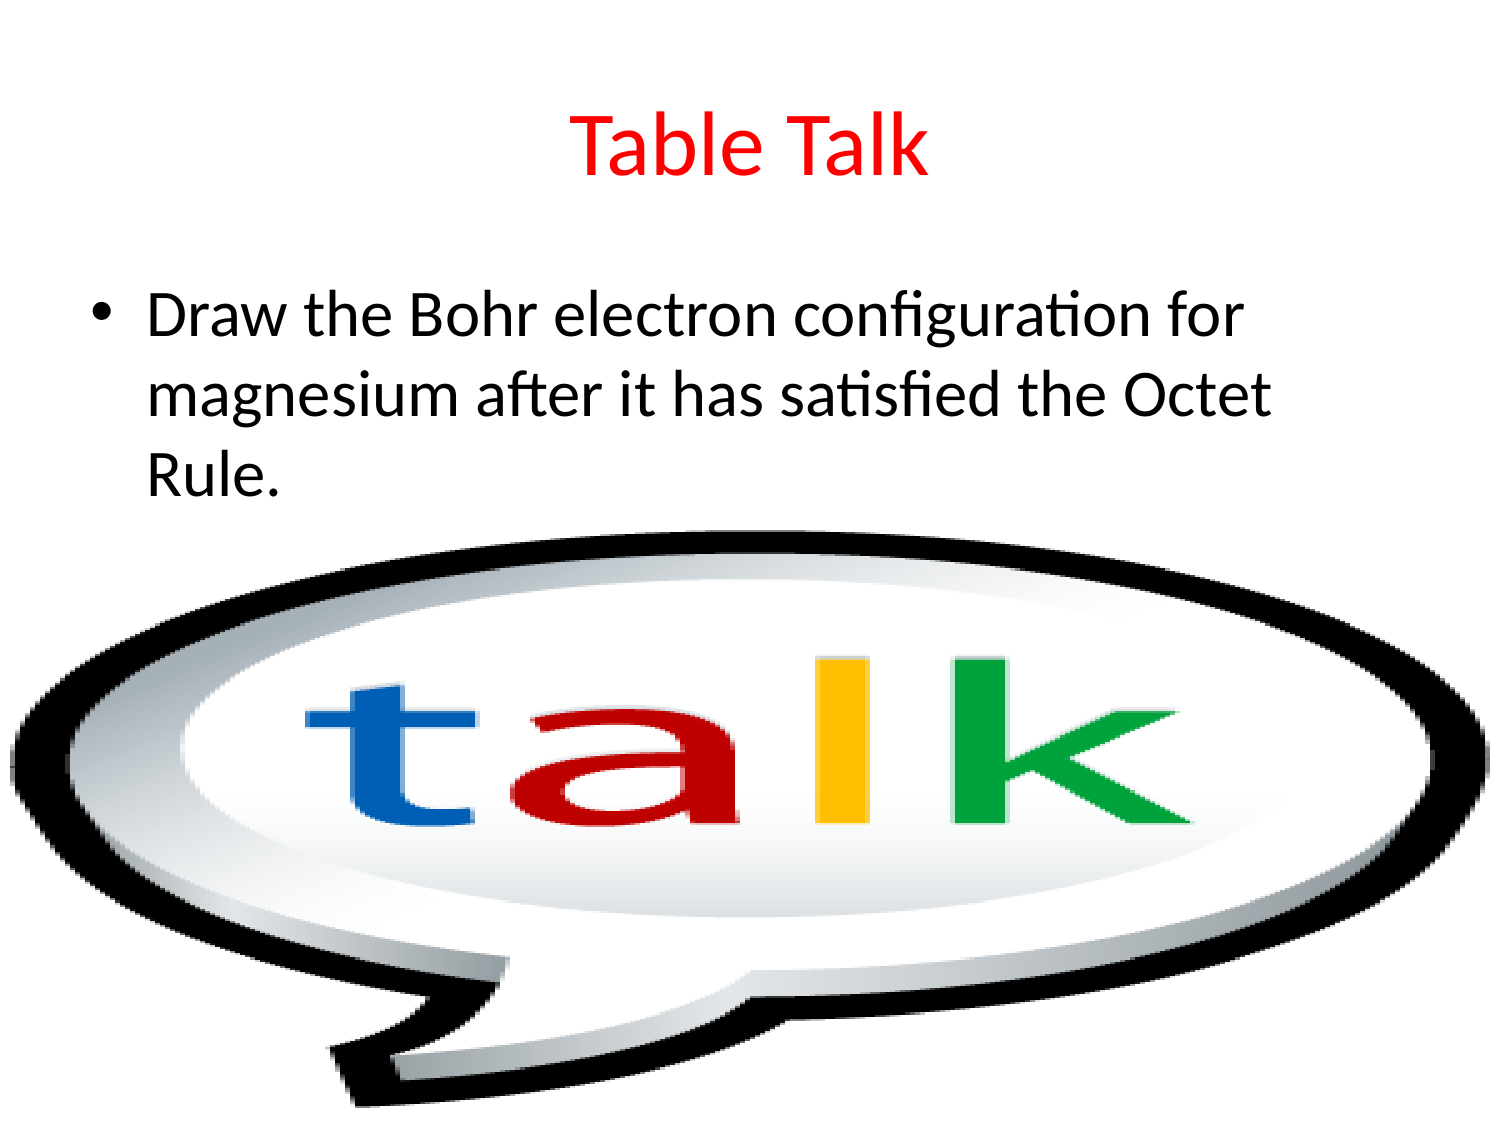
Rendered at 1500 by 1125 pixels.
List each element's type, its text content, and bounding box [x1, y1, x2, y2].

picture [0, 514, 1500, 1125]
list Draw the Bohr electron configuration for magnesium after it has satisfied the Octet Rule. [75, 262, 1425, 513]
title Table Talk [75, 45, 1425, 233]
